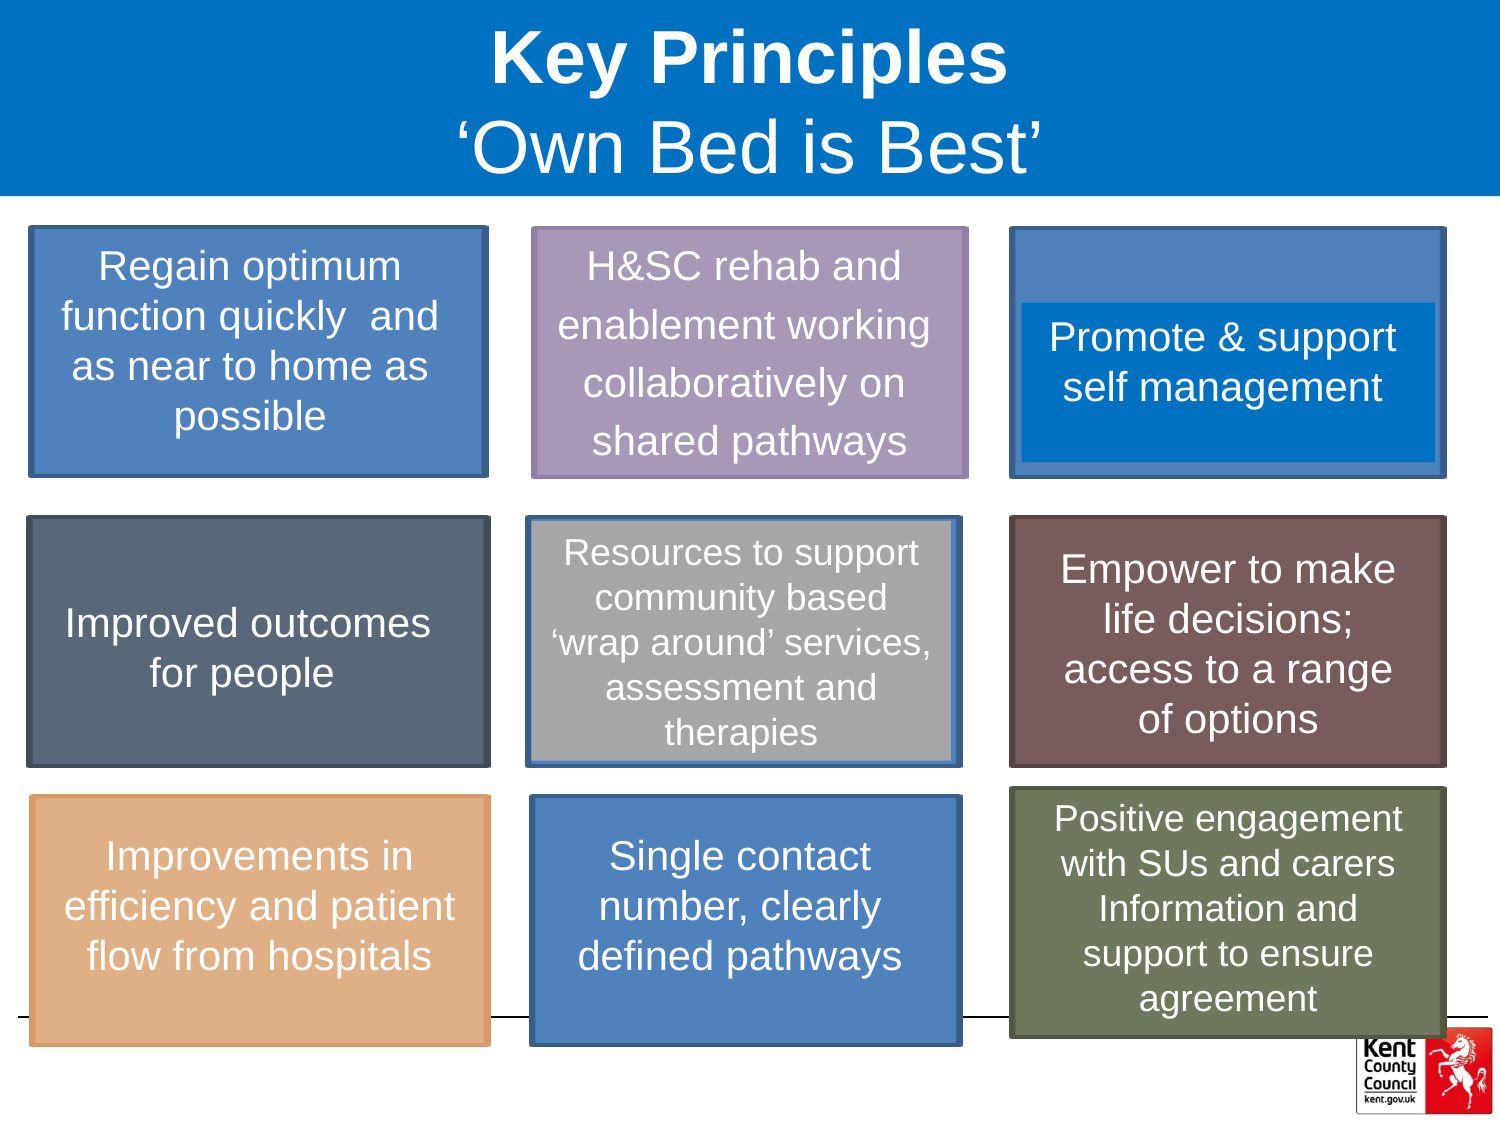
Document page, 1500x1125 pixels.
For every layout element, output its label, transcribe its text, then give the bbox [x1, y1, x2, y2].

title Key Principles ‘Own Bed is Best’ [0, 0, 1500, 197]
picture [529, 794, 964, 1048]
picture [531, 226, 969, 479]
picture [525, 514, 963, 768]
picture [1009, 226, 1448, 479]
picture [26, 514, 491, 768]
picture [1009, 514, 1448, 768]
picture [29, 794, 491, 1048]
picture [27, 225, 489, 479]
picture [1009, 786, 1495, 1118]
